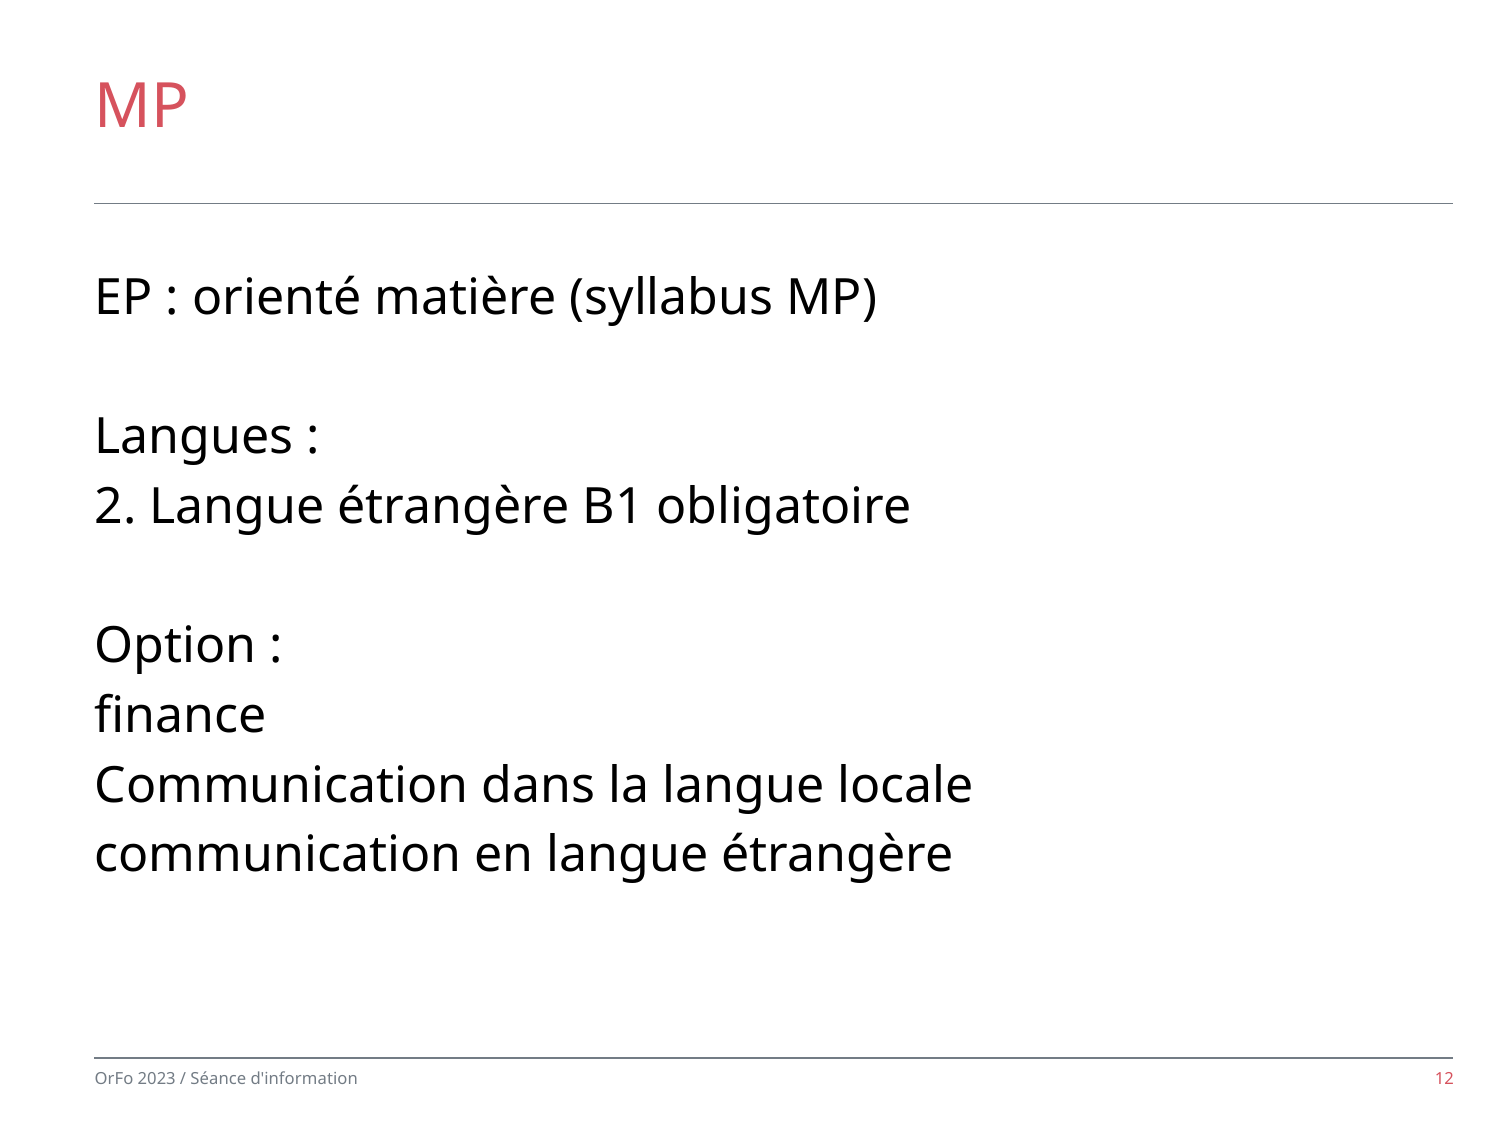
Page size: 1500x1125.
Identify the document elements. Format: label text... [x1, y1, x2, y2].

footer OrFo 2023 / Séance d'information [94, 1058, 1037, 1101]
list EP : orienté matière (syllabus MP) Langues : 2. Langue étrangère B1 obligatoire Option : finance Communication dans la langue locale communication en langue étrangère [94, 195, 1453, 1059]
title MP [94, 27, 1453, 188]
slide_number 12 [1116, 1058, 1454, 1101]
